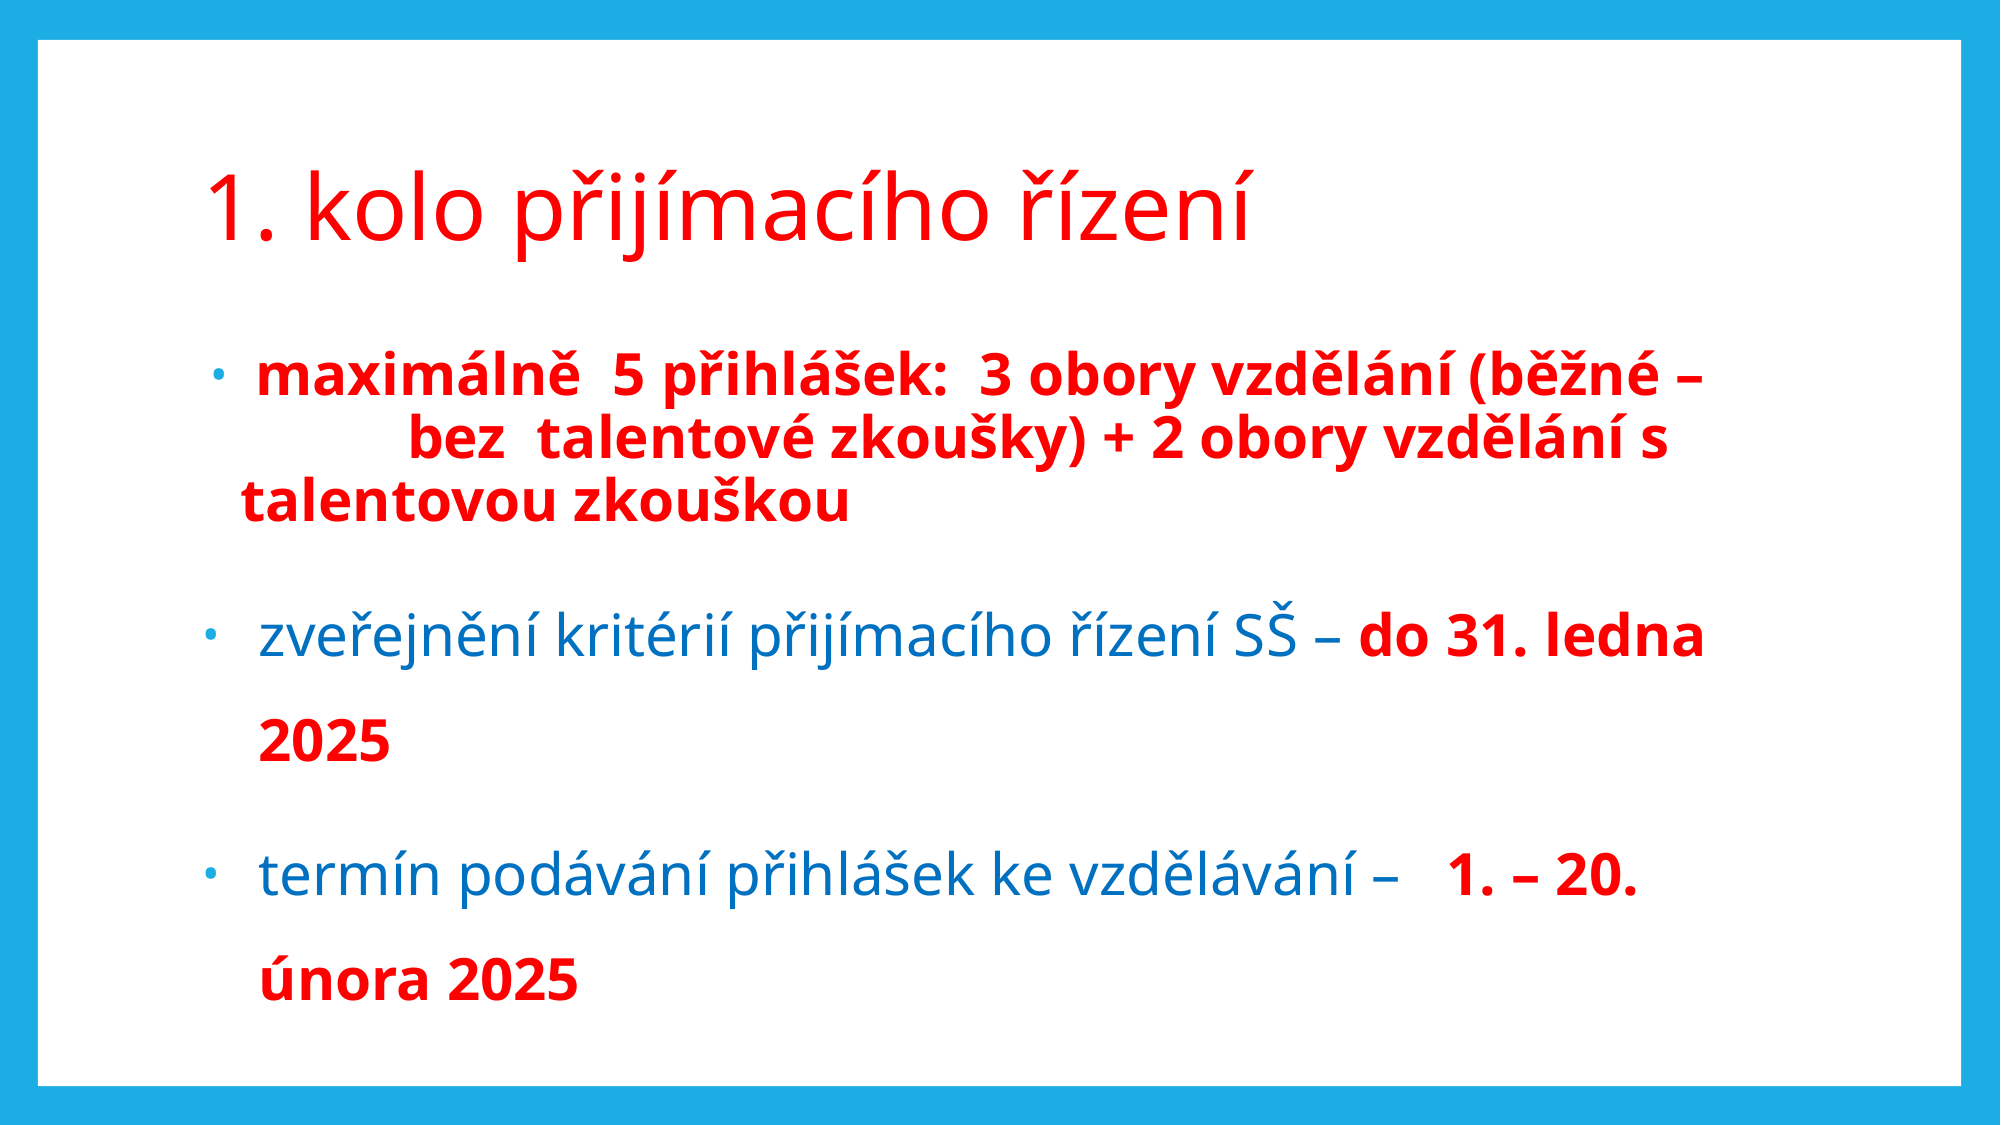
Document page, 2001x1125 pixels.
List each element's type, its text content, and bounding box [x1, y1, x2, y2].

list maximálně 5 přihlášek: 3 obory vzdělání (běžné – bez talentové zkoušky) + 2 obory vzdělání s talentovou zkouškou zveřejnění kritérií přijímacího řízení SŠ – do 31. ledna 2025 termín podávání přihlášek ke vzdělávání – 1. – 20. února 2025 [187, 337, 1808, 1000]
title 1. kolo přijímacího řízení [187, 99, 1808, 323]
